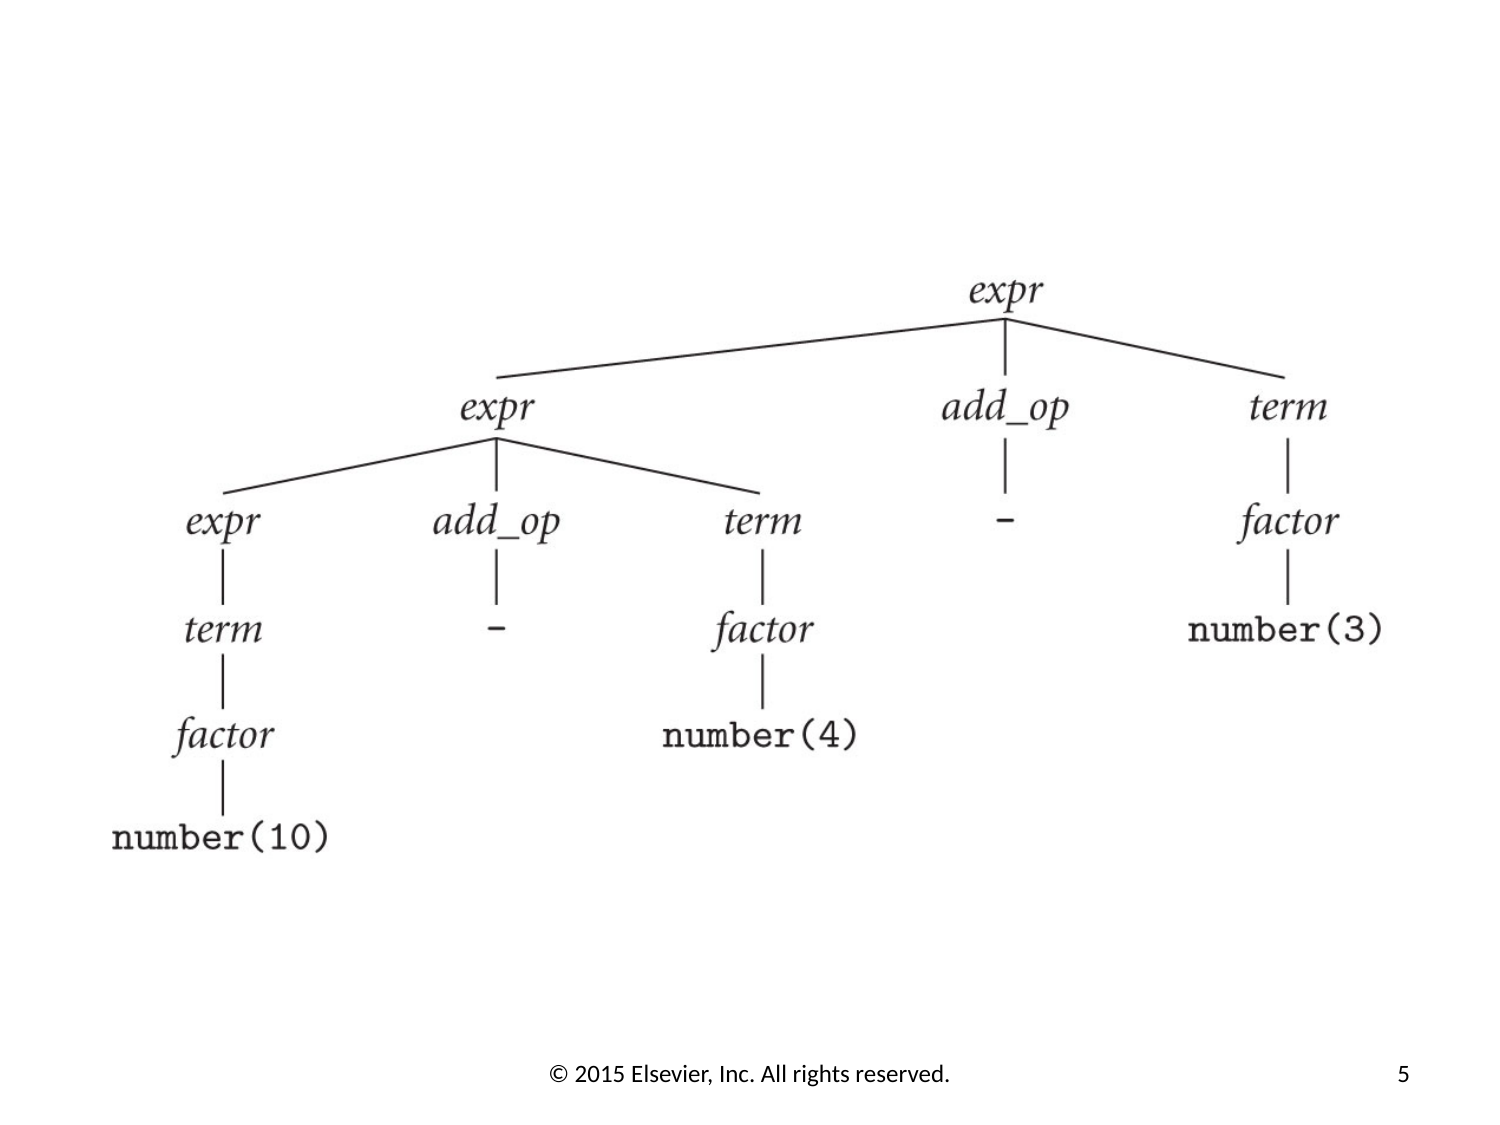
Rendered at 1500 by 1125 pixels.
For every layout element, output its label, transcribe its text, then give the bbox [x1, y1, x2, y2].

picture [112, 266, 1388, 859]
footer © 2015 Elsevier, Inc. All rights reserved. [512, 1042, 988, 1103]
slide_number 5 [1074, 1042, 1425, 1103]
